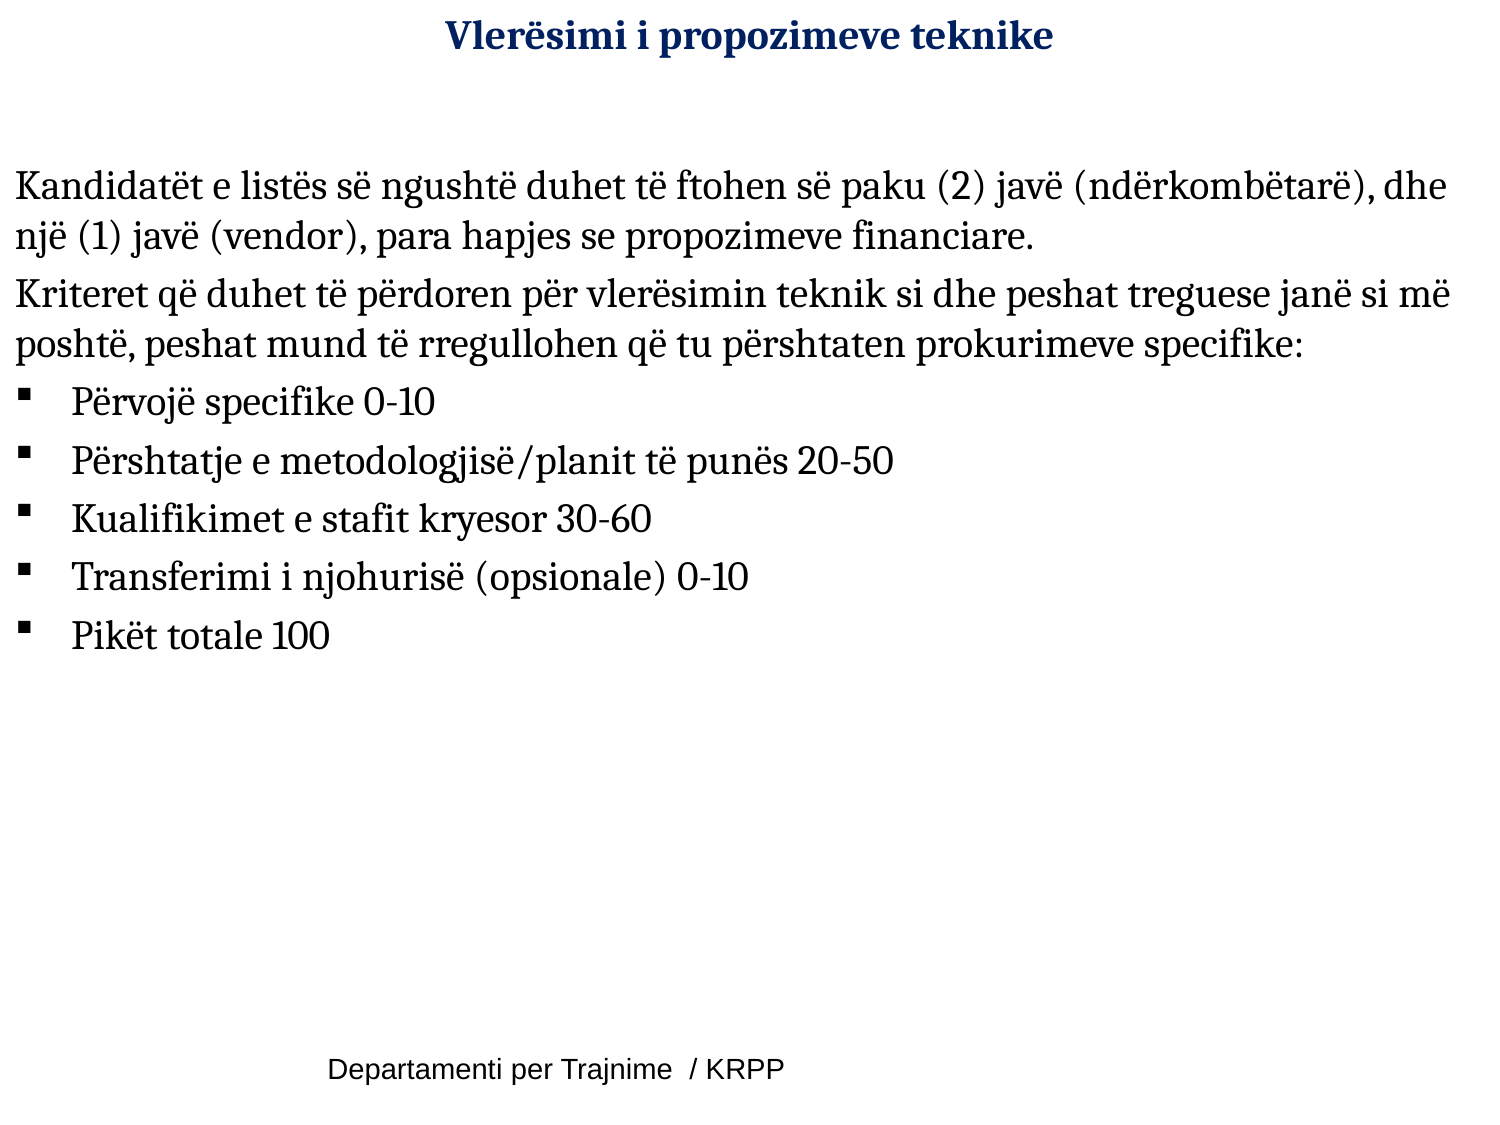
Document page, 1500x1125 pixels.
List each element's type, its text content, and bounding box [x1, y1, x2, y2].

footer Departamenti per Trajnime / KRPP [312, 1042, 988, 1103]
title Vlerësimi i propozimeve teknike [0, 0, 1500, 113]
list Kandidatët e listës së ngushtë duhet të ftohen së paku (2) javë (ndërkombëtarë), dhe një (1) javë (vendor), para hapjes se propozimeve financiare. Kriteret që duhet të përdoren për vlerësimin teknik si dhe peshat treguese janë si më poshtë, peshat mund të rregullohen që tu përshtaten prokurimeve specifike: Përvojë specifike 0-10 Përshtatje e metodologjisë/planit të punës 20-50 Kualifikimet e stafit kryesor 30-60 Transferimi i njohurisë (opsionale) 0-10 Pikët totale 100 [0, 149, 1500, 1005]
